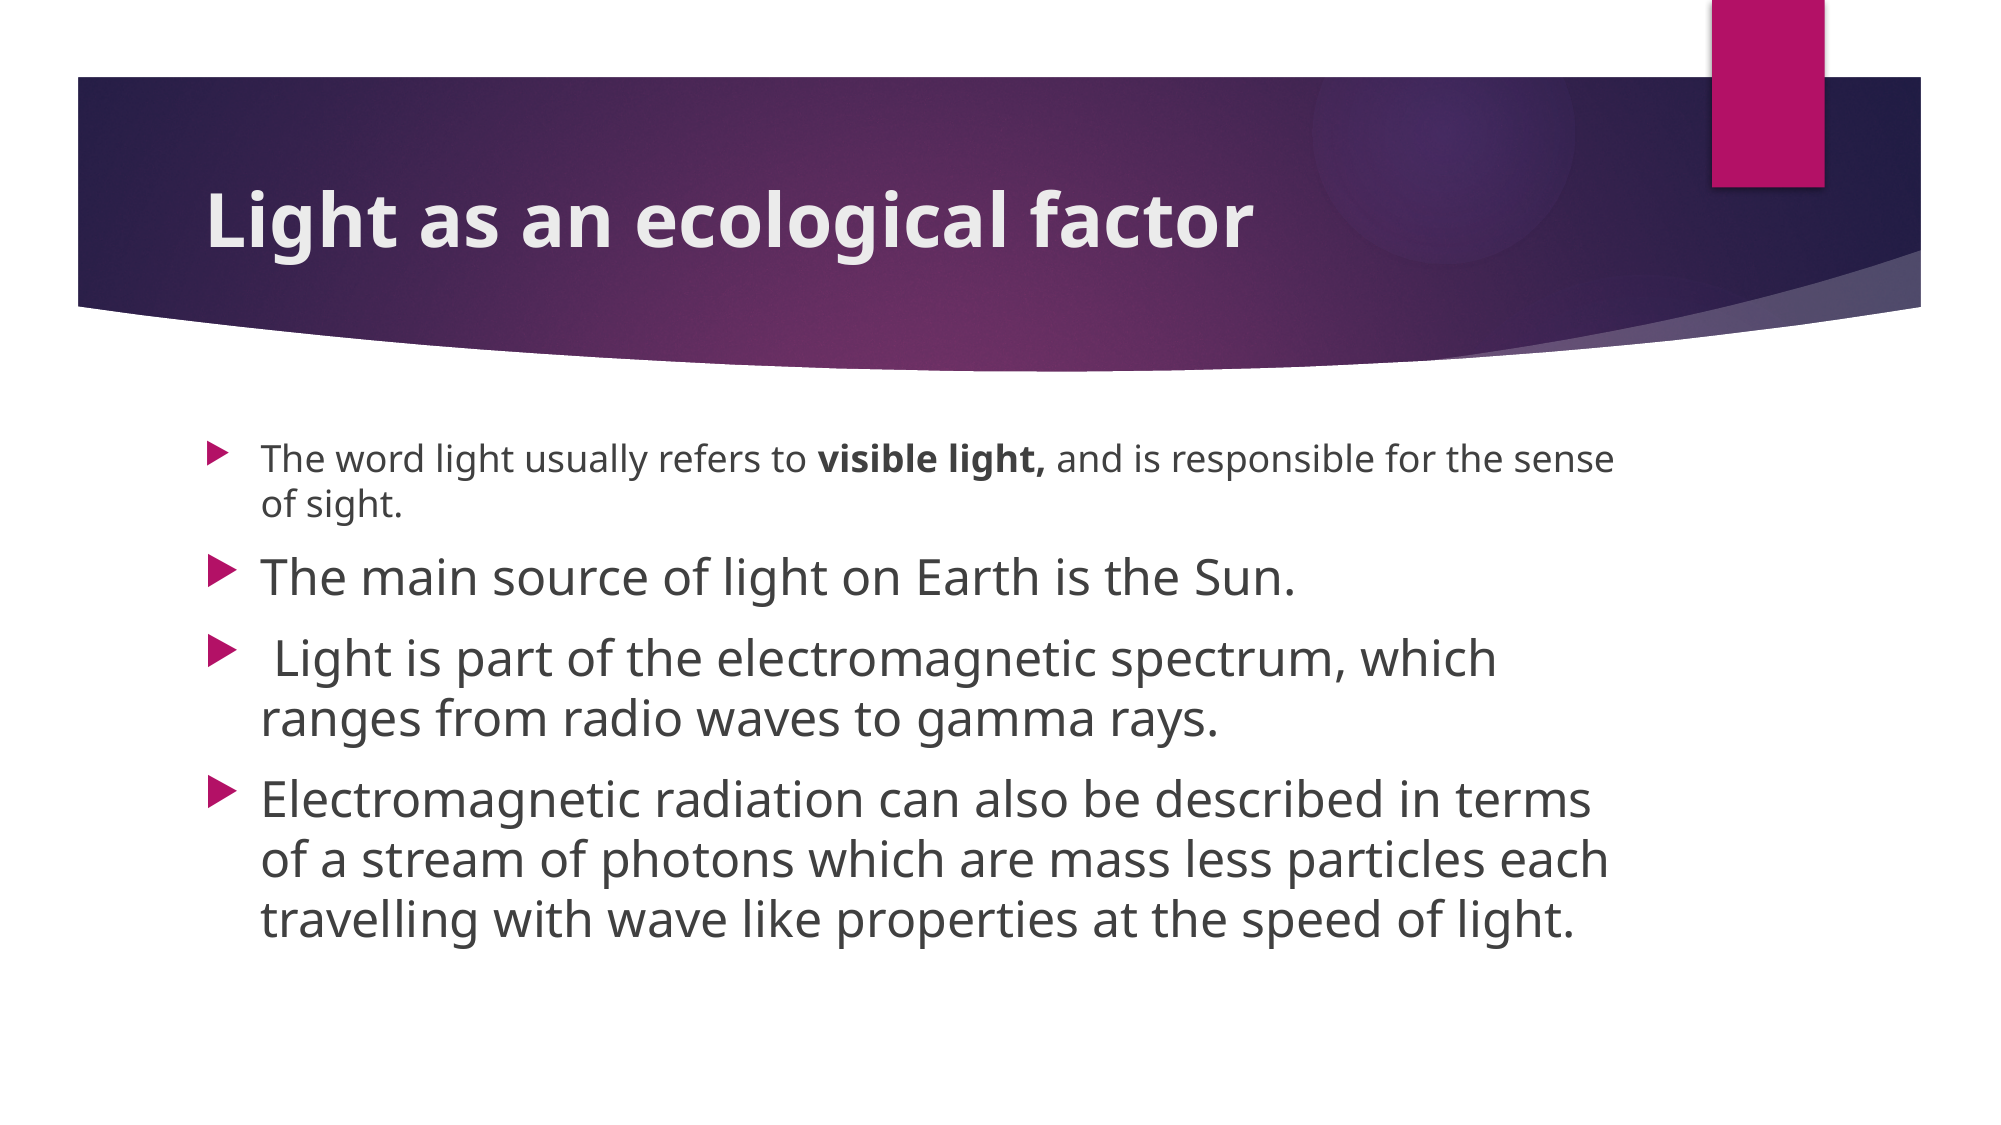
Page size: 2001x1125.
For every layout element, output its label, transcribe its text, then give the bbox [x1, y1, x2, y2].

list The word light usually refers to visible light, and is responsible for the sense of sight. The main source of light on Earth is the Sun. Light is part of the electromagnetic spectrum, which ranges from radio waves to gamma rays. Electromagnetic radiation can also be described in terms of a stream of photons which are mass less particles each travelling with wave like properties at the speed of light. [189, 427, 1638, 988]
title Light as an ecological factor [189, 159, 1627, 276]
